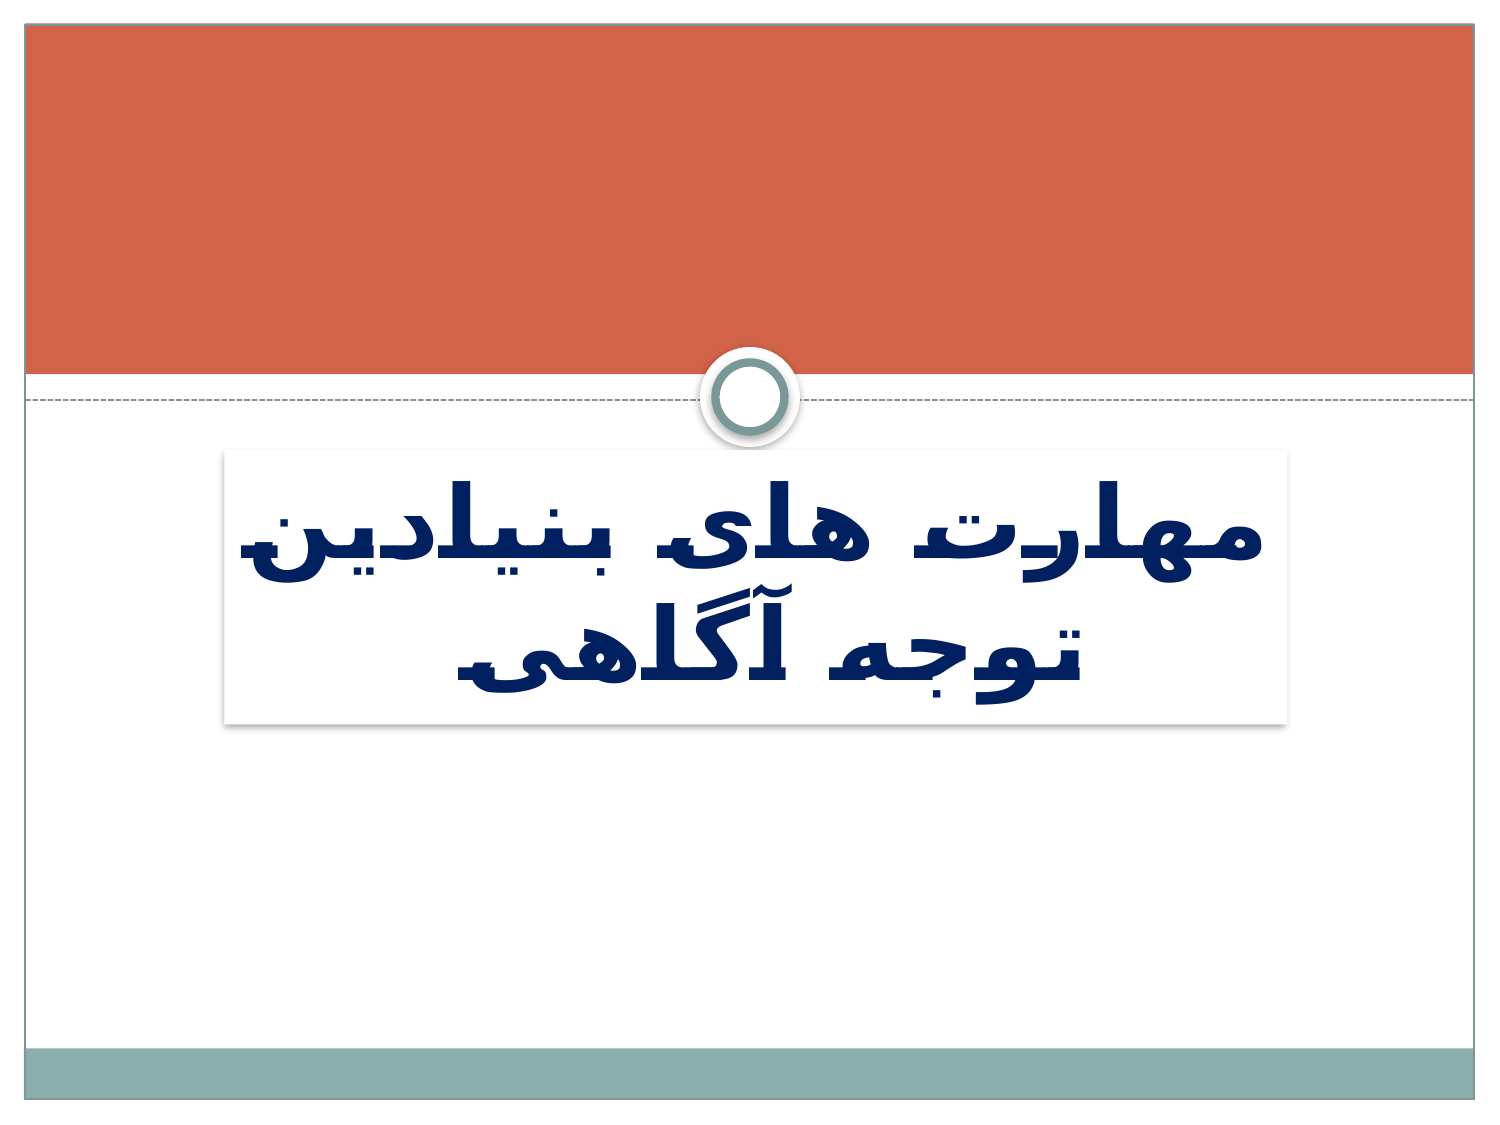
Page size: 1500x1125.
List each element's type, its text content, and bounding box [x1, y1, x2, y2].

list مهارت های بنیادین توجه آگاهی [224, 449, 1288, 725]
